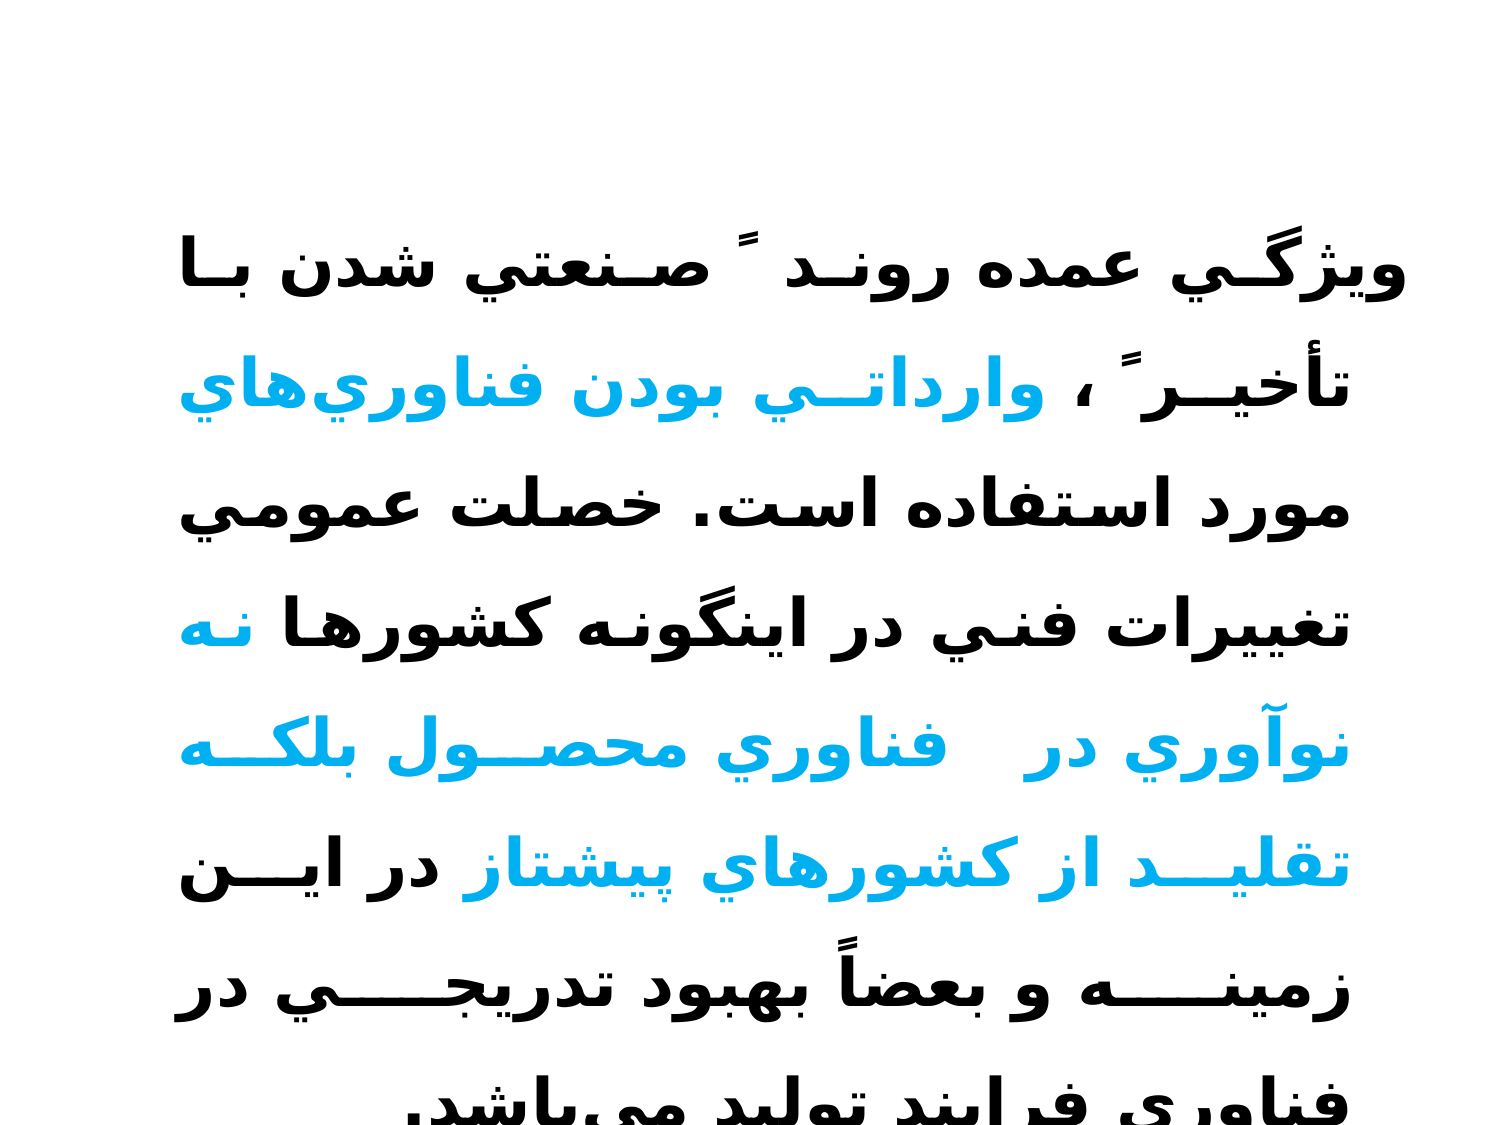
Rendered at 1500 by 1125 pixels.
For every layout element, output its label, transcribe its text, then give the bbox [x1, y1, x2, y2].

list ويژگي عمده روند ً صنعتي شدن با تأخير ً ، وارداتي بودن فناوري‌هاي مورد استفاده است. خصلت عمومي تغييرات فني در اينگونه كشورها نه نوآوري در فناوري محصول بلكه تقليد از كشورهاي پيشتاز در اين زمينه و بعضاً بهبود تدريجي در فناوري فرايند توليد مي‌باشد. [162, 172, 1426, 913]
